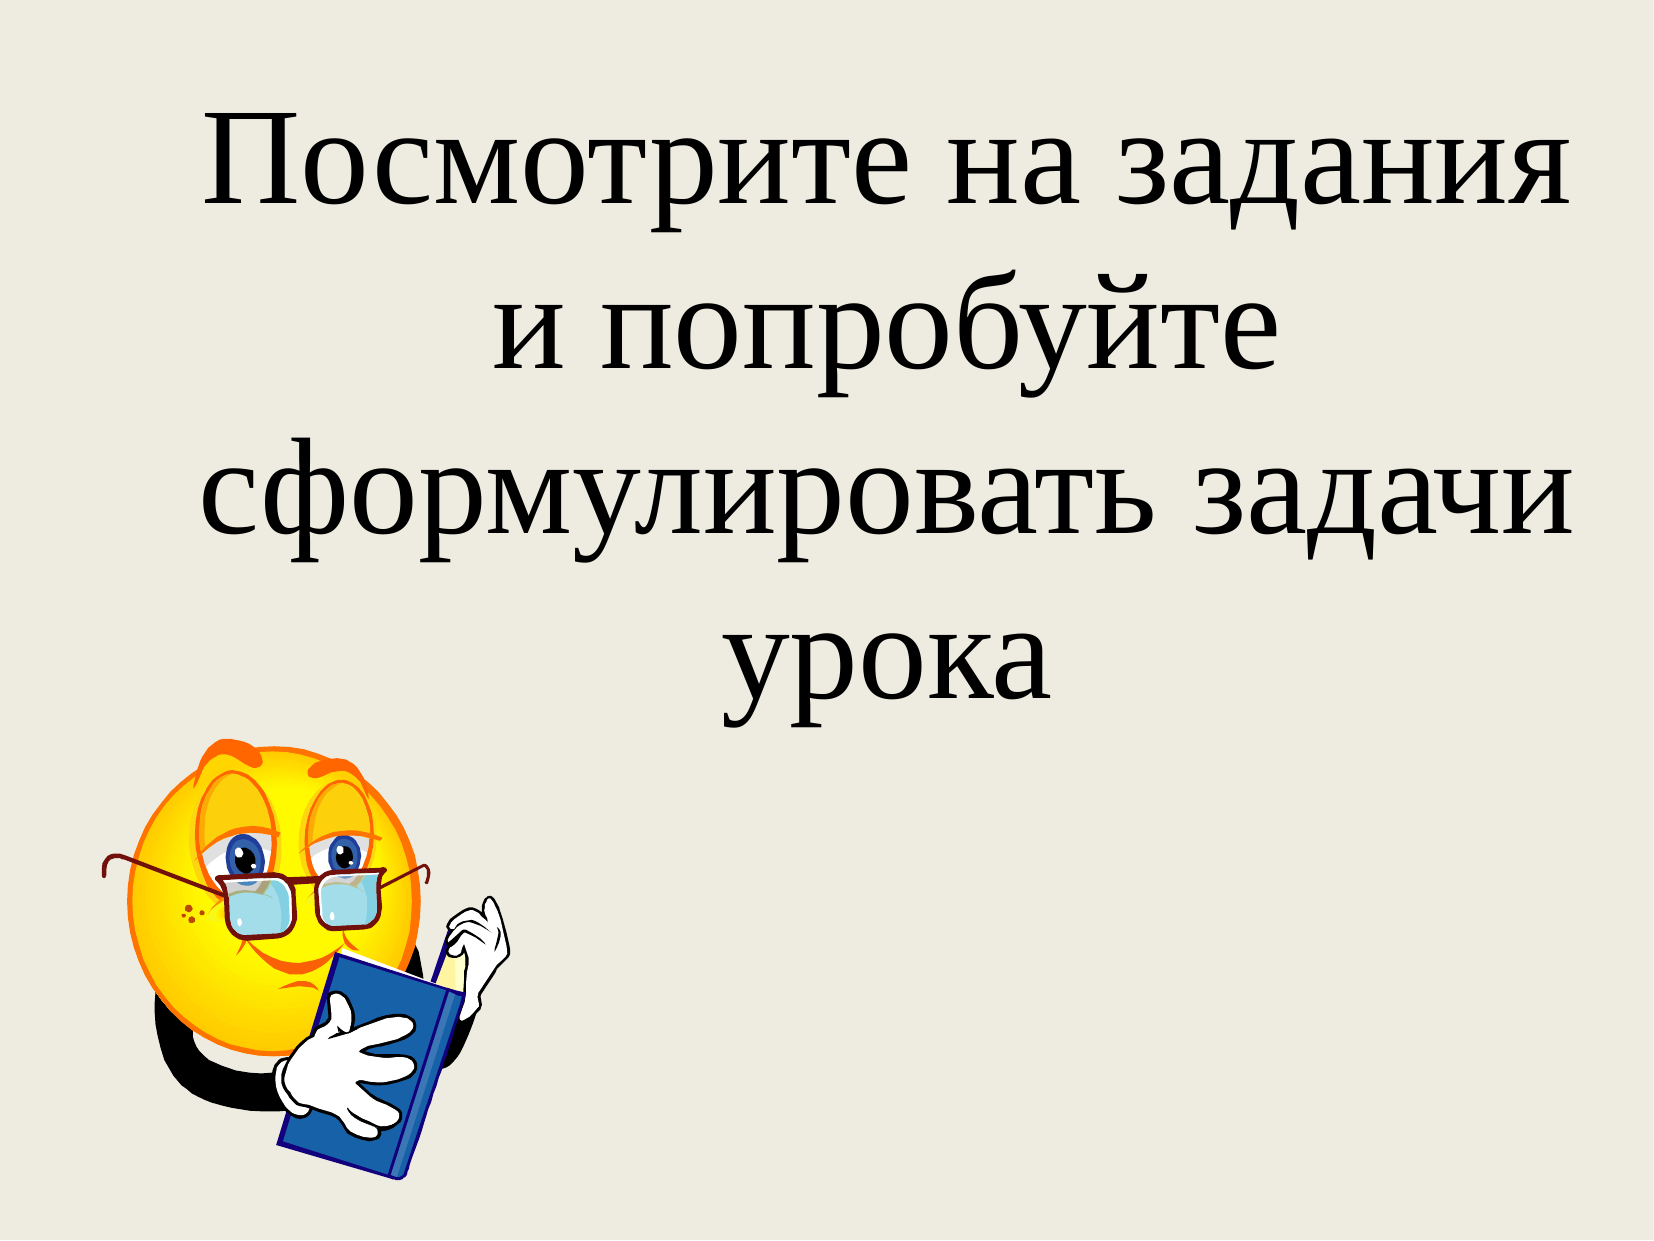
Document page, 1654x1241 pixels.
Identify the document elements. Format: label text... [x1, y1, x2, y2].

title [82, 49, 1571, 257]
picture [100, 736, 512, 1182]
list Посмотрите на задания и попробуйте сформулировать задачи урока [111, 57, 1601, 876]
